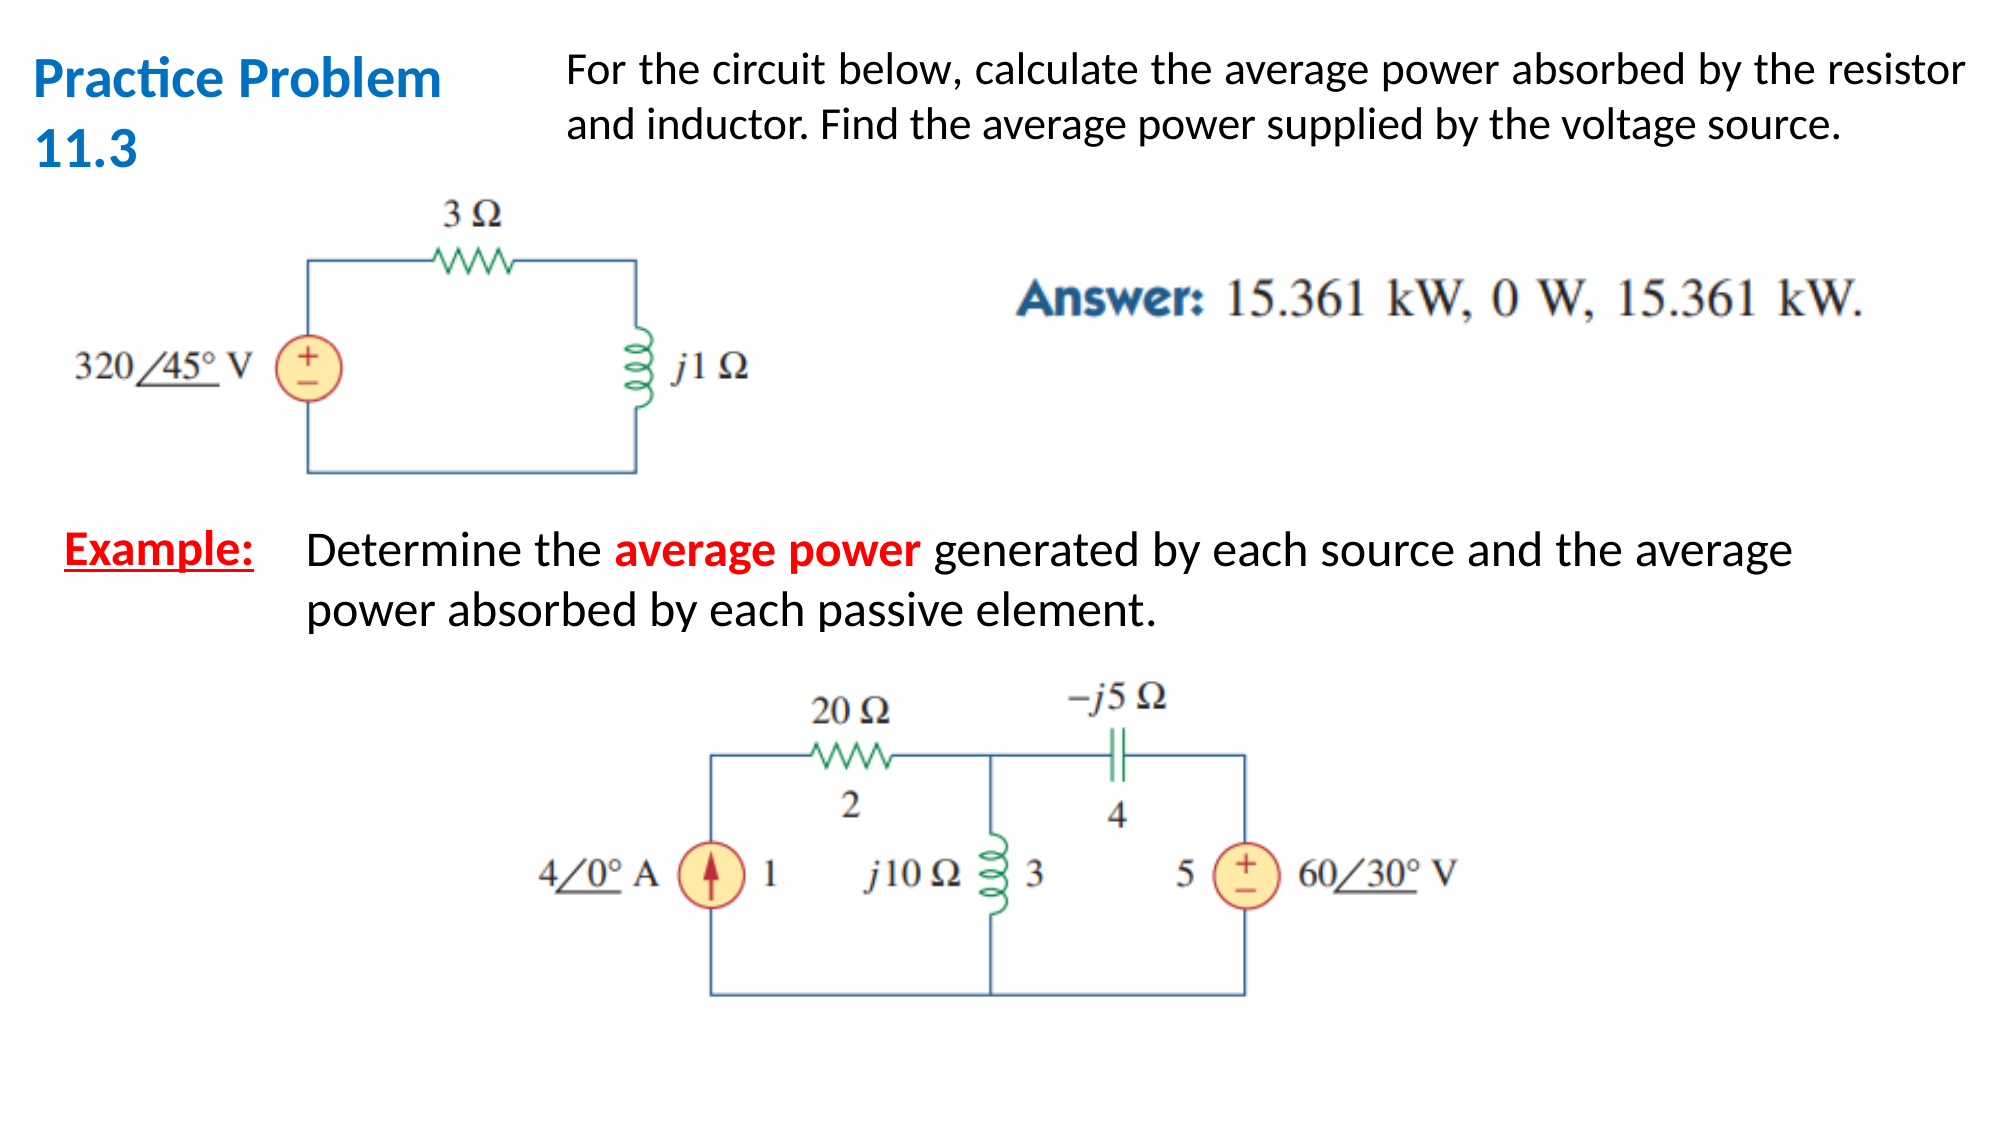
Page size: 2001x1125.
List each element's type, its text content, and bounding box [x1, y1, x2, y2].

text_box Practice Problem 11.3 [18, 31, 552, 187]
picture [1008, 233, 1959, 344]
text_box Example: [49, 508, 272, 584]
text_box Determine the average power generated by each source and the average power absorbed by each passive element. [291, 509, 1809, 645]
picture [502, 632, 1515, 1018]
text_box For the circuit below, calculate the average power absorbed by the resistor and inductor. Find the average power supplied by the voltage source. [551, 31, 1983, 157]
picture [60, 177, 798, 531]
